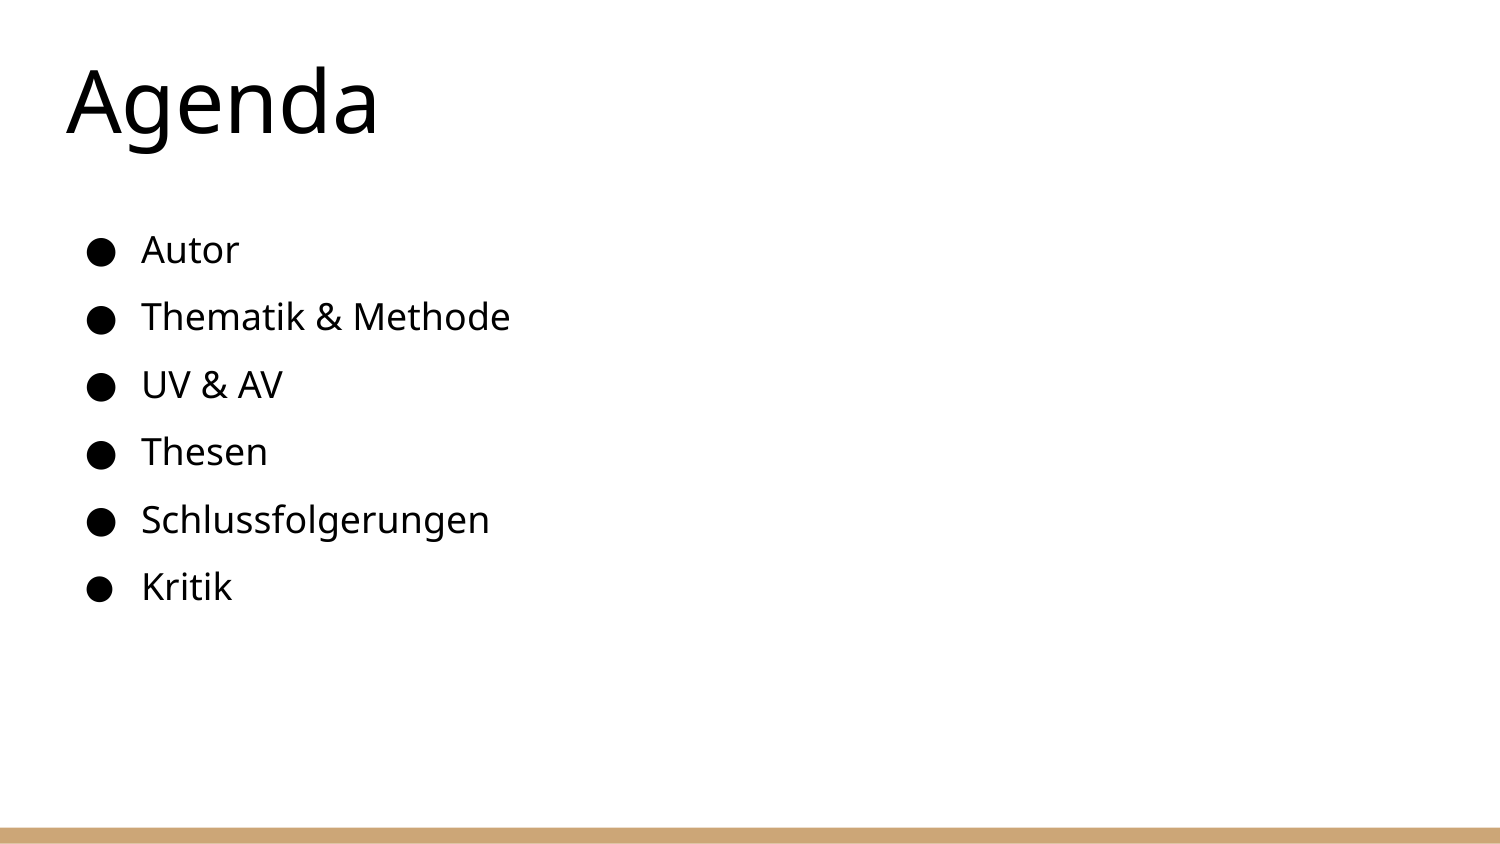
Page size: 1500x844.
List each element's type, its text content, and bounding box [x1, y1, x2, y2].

list Autor Thematik & Methode UV & AV Thesen Schlussfolgerungen Kritik [51, 188, 1449, 786]
title Agenda [51, 30, 1449, 167]
